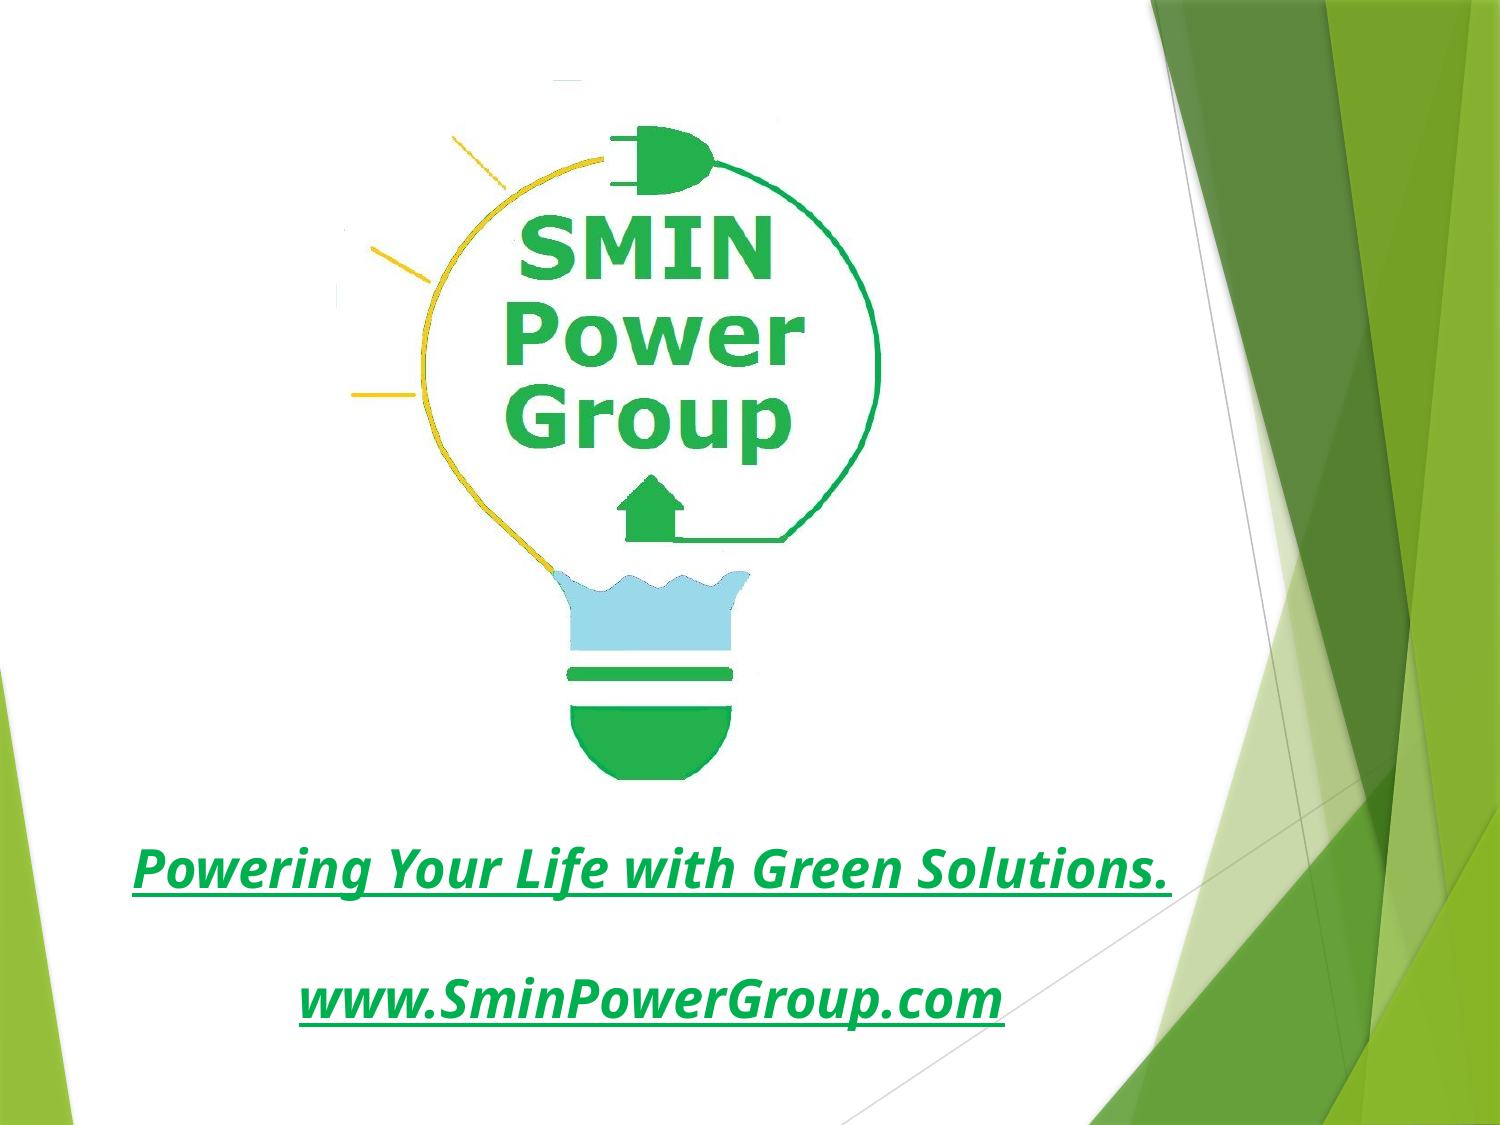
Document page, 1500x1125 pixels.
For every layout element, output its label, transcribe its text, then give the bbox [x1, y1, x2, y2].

text_box Powering Your Life with Green Solutions. www.SminPowerGroup.com [0, 827, 1309, 1125]
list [336, 80, 893, 791]
